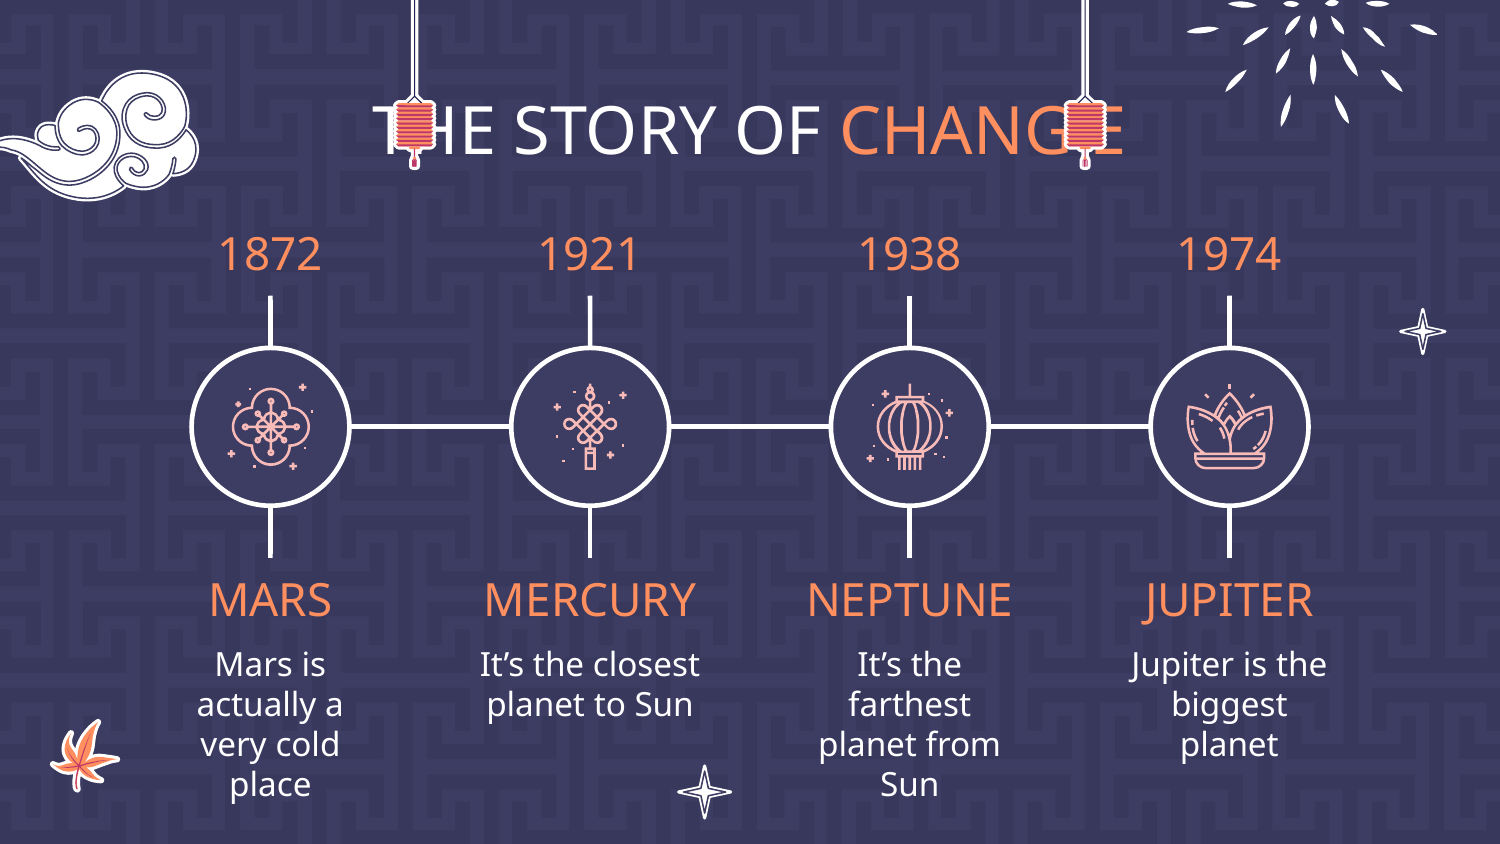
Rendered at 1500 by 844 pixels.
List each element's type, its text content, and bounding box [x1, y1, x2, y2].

text_box MERCURY [464, 557, 716, 641]
text_box [830, 348, 989, 506]
title THE STORY OF CHANG E [117, 72, 390, 167]
text_box 1872 [174, 209, 367, 296]
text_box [1066, 0, 1105, 168]
text_box 1938 [814, 209, 1006, 296]
text_box [1150, 348, 1309, 506]
text_box Jupiter is the biggest planet [1103, 641, 1356, 744]
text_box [866, 383, 954, 471]
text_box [1186, 383, 1274, 470]
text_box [395, 0, 434, 168]
text_box NEPTUNE [784, 557, 1036, 641]
text_box It’s the closest planet to Sun [464, 641, 716, 744]
text_box MARS [144, 557, 397, 641]
title THE STORY OF CHANG E [438, 72, 1061, 167]
text_box 1974 [1133, 209, 1326, 296]
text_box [227, 383, 314, 471]
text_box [553, 383, 627, 471]
text_box JUPITER [1103, 557, 1356, 641]
text_box [191, 348, 350, 506]
text_box Mars is actually a very cold place [144, 641, 397, 744]
text_box 1921 [494, 209, 686, 296]
text_box [511, 348, 670, 506]
text_box It’s the farthest planet from Sun [784, 641, 1036, 744]
title THE STORY OF CHANG E [1109, 72, 1383, 167]
